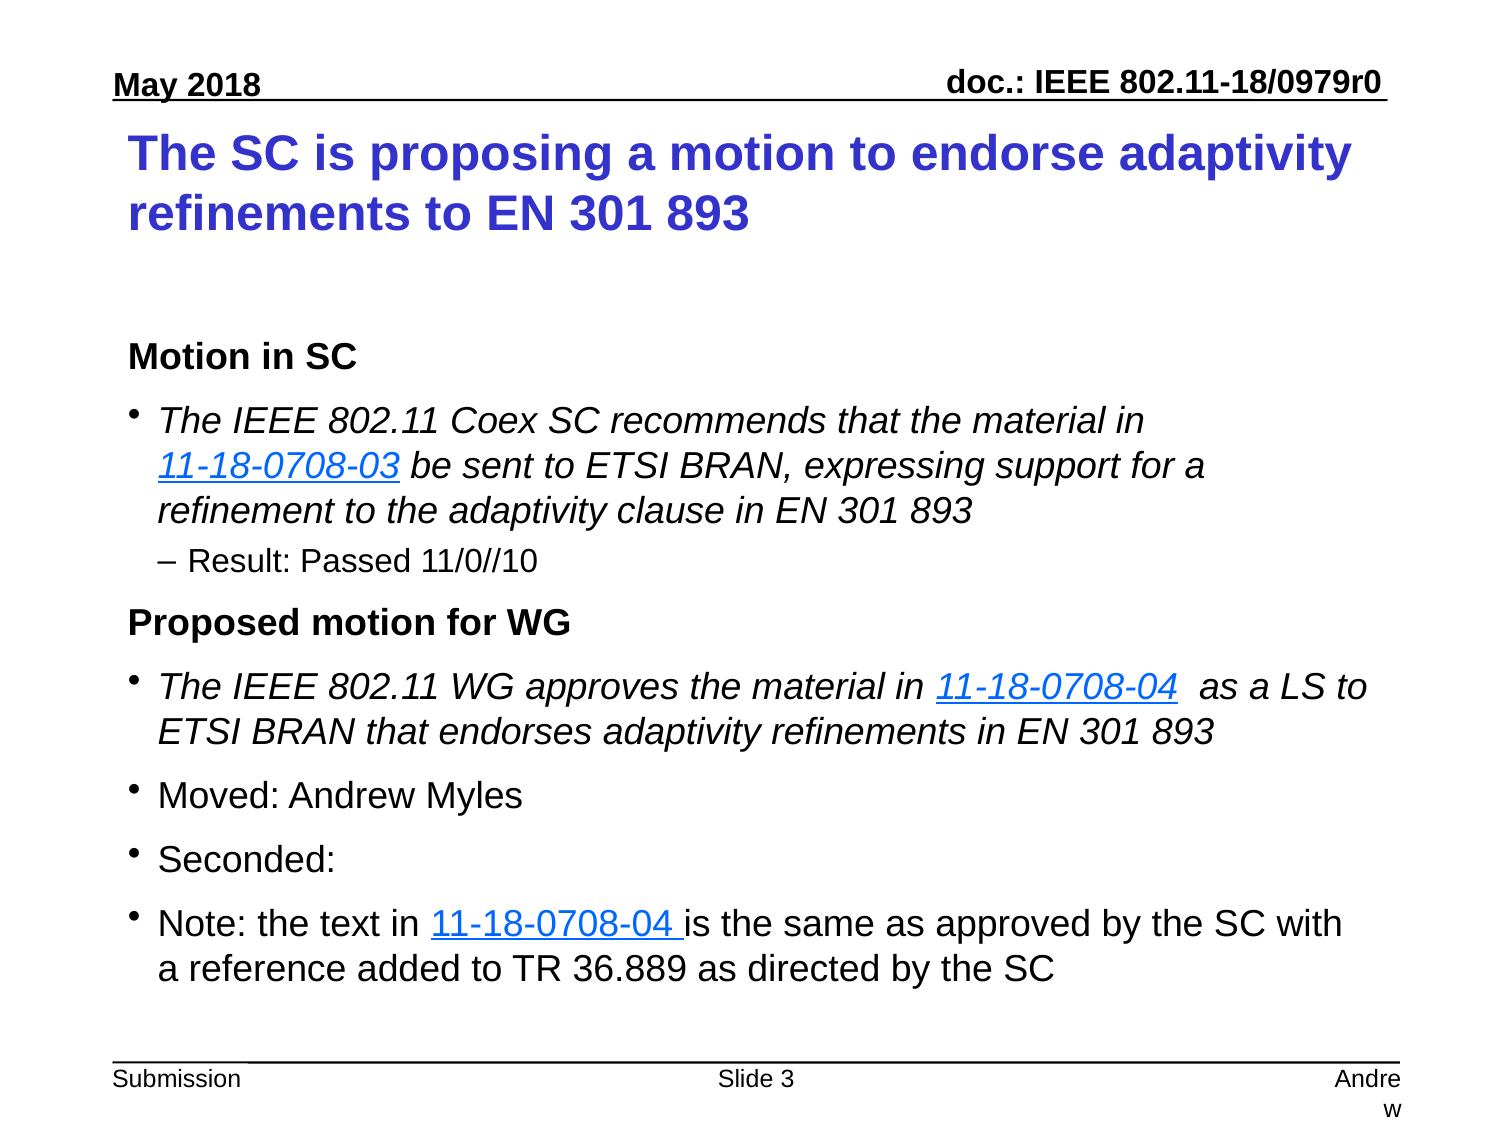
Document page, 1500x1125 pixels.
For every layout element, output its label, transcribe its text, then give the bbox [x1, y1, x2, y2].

footer Andrew Myles, Cisco [1320, 1061, 1402, 1093]
title The SC is proposing a motion to endorse adaptivity refinements to EN 301 893 [112, 112, 1388, 288]
list Motion in SC The IEEE 802.11 Coex SC recommends that the material in 11-18-0708-03 be sent to ETSI BRAN, expressing support for a refinement to the adaptivity clause in EN 301 893 Result: Passed 11/0//10 Proposed motion for WG The IEEE 802.11 WG approves the material in 11-18-0708-04 as a LS to ETSI BRAN that endorses adaptivity refinements in EN 301 893 Moved: Andrew Myles Seconded: Note: the text in 11-18-0708-04 is the same as approved by the SC with a reference added to TR 36.889 as directed by the SC [112, 324, 1388, 1000]
slide_number Slide 3 [709, 1061, 803, 1093]
